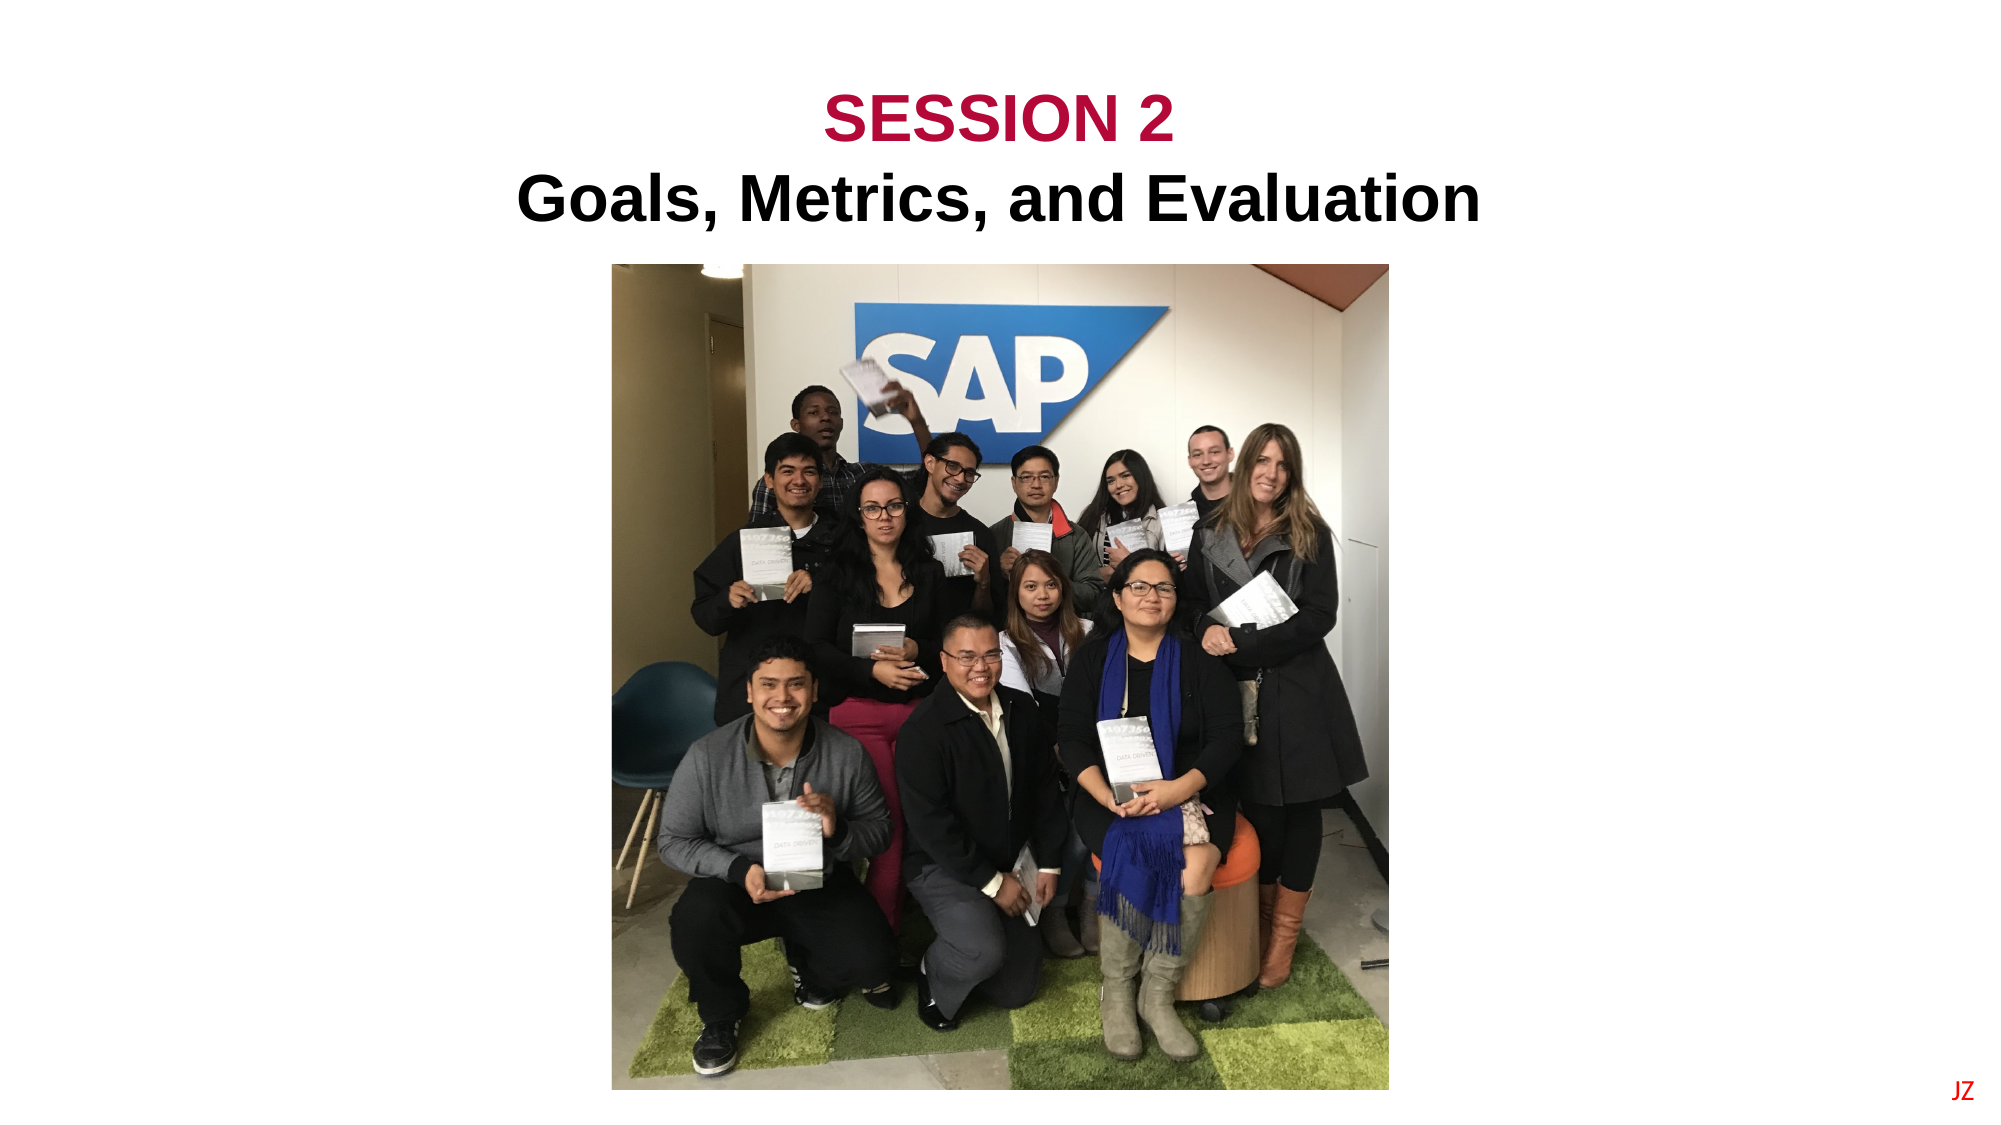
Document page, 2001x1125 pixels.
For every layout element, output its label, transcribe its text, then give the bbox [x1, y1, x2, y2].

picture [587, 264, 1413, 1089]
text_box JZ [1936, 1064, 1992, 1115]
text_box SESSION 2 Goals, Metrics, and Evaluation [0, 64, 2000, 245]
